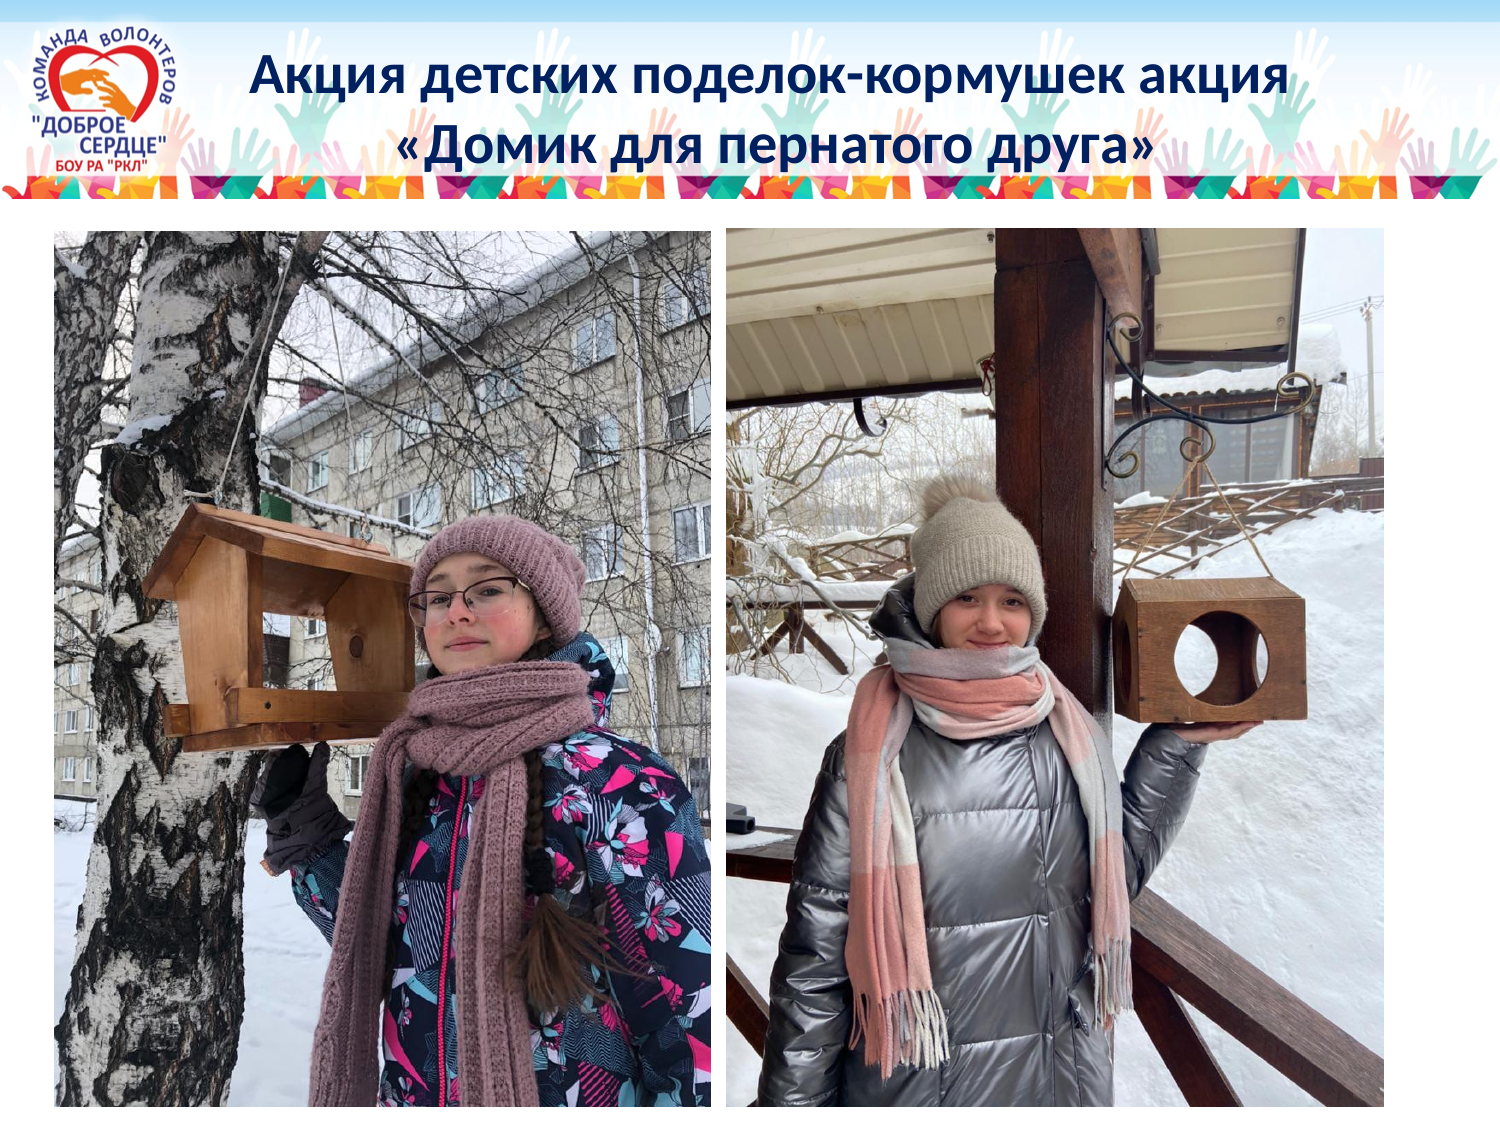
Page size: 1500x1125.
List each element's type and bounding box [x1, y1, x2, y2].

picture [726, 227, 1384, 1107]
picture [54, 231, 711, 1107]
picture [0, 0, 1500, 200]
